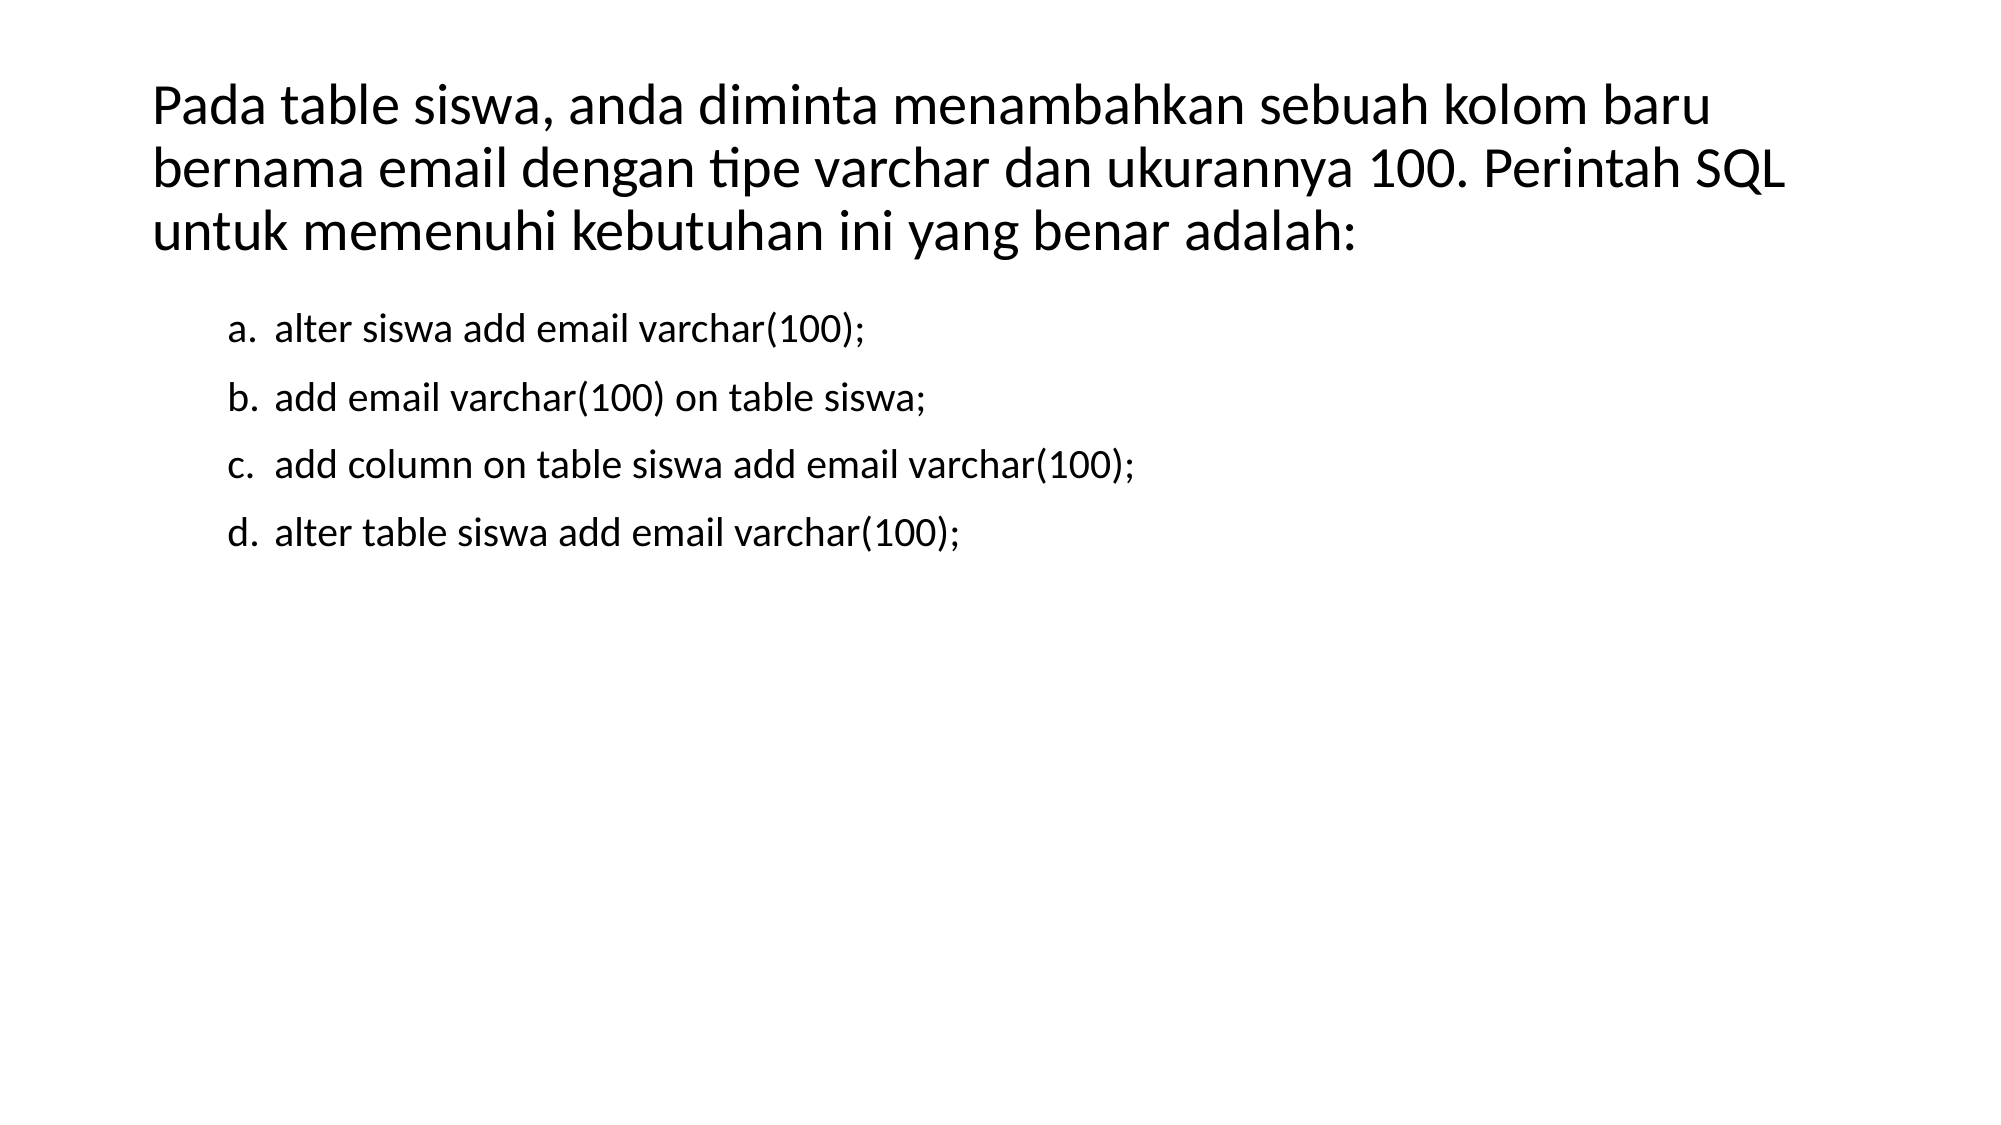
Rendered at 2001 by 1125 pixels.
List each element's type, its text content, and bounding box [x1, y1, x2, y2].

list alter siswa add email varchar(100); add email varchar(100) on table siswa; add column on table siswa add email varchar(100); alter table siswa add email varchar(100); [137, 299, 1863, 1014]
title Pada table siswa, anda diminta menambahkan sebuah kolom baru bernama email dengan tipe varchar dan ukurannya 100. Perintah SQL untuk memenuhi kebutuhan ini yang benar adalah: [137, 59, 1863, 278]
